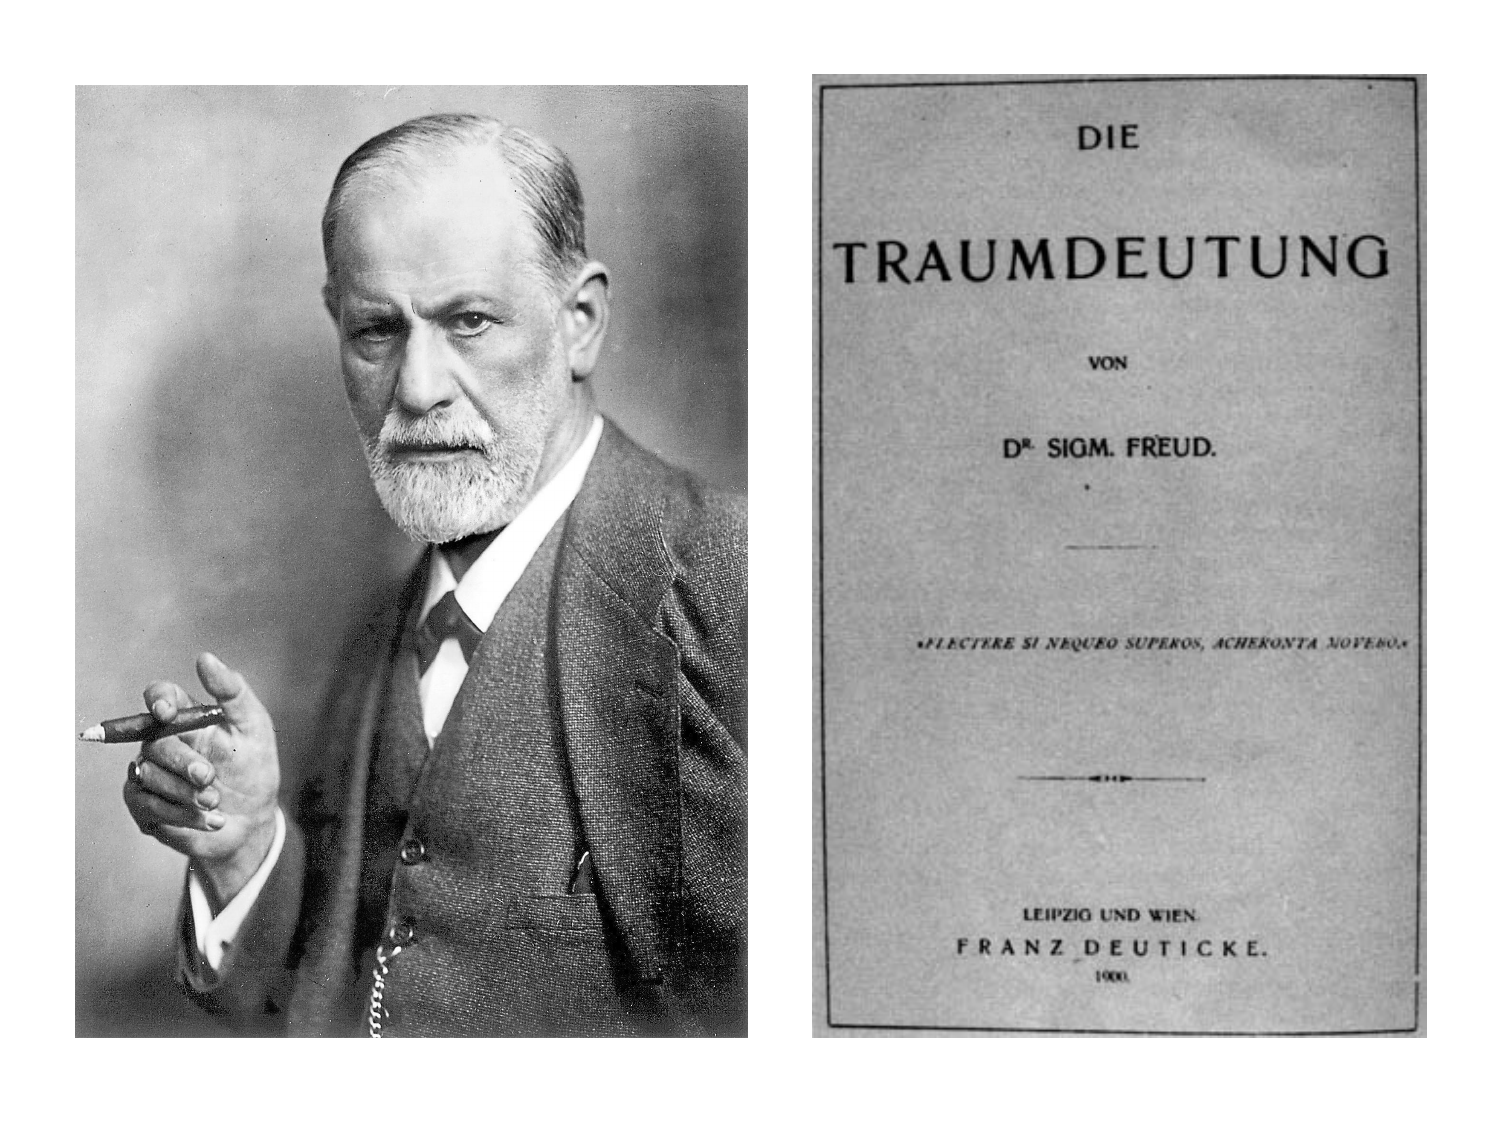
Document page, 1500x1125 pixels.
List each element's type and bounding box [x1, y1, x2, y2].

picture [74, 85, 748, 1038]
picture [812, 74, 1427, 1038]
